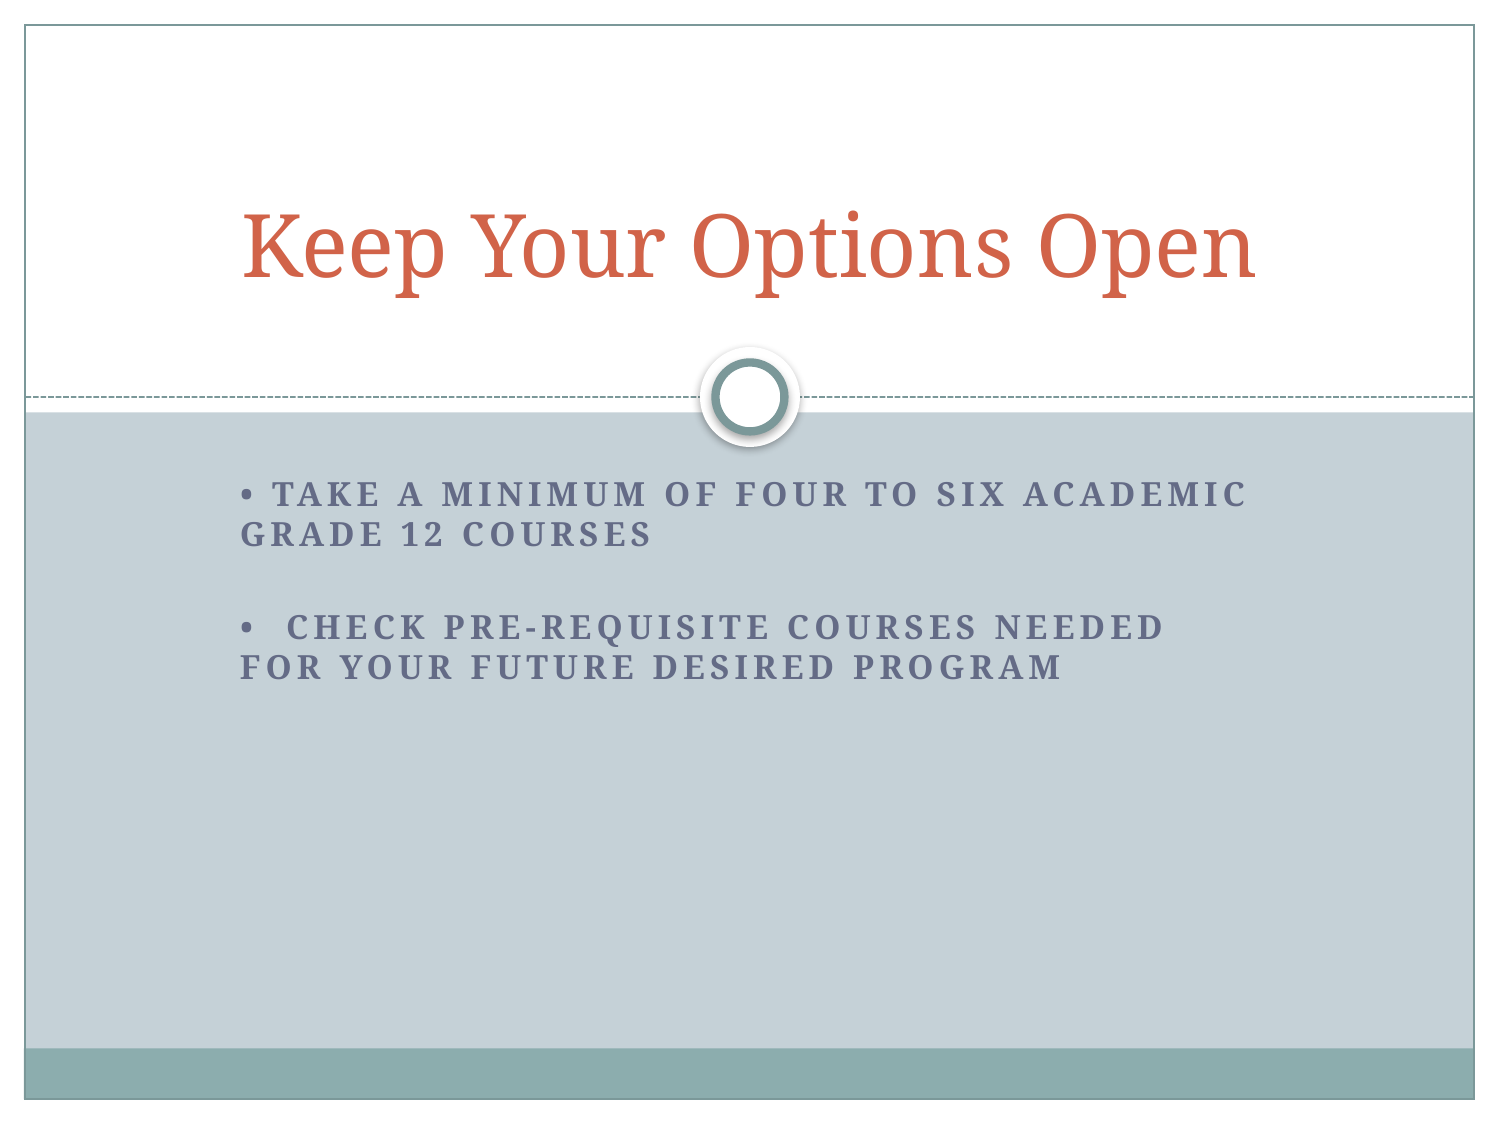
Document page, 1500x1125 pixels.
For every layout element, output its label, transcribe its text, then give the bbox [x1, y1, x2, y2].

subtitle • Take a minimum of four to six academic grade 12 courses • Check pre-requisite courses needed for your future desired program [225, 326, 1275, 925]
title Keep Your Options Open [112, 113, 1388, 303]
